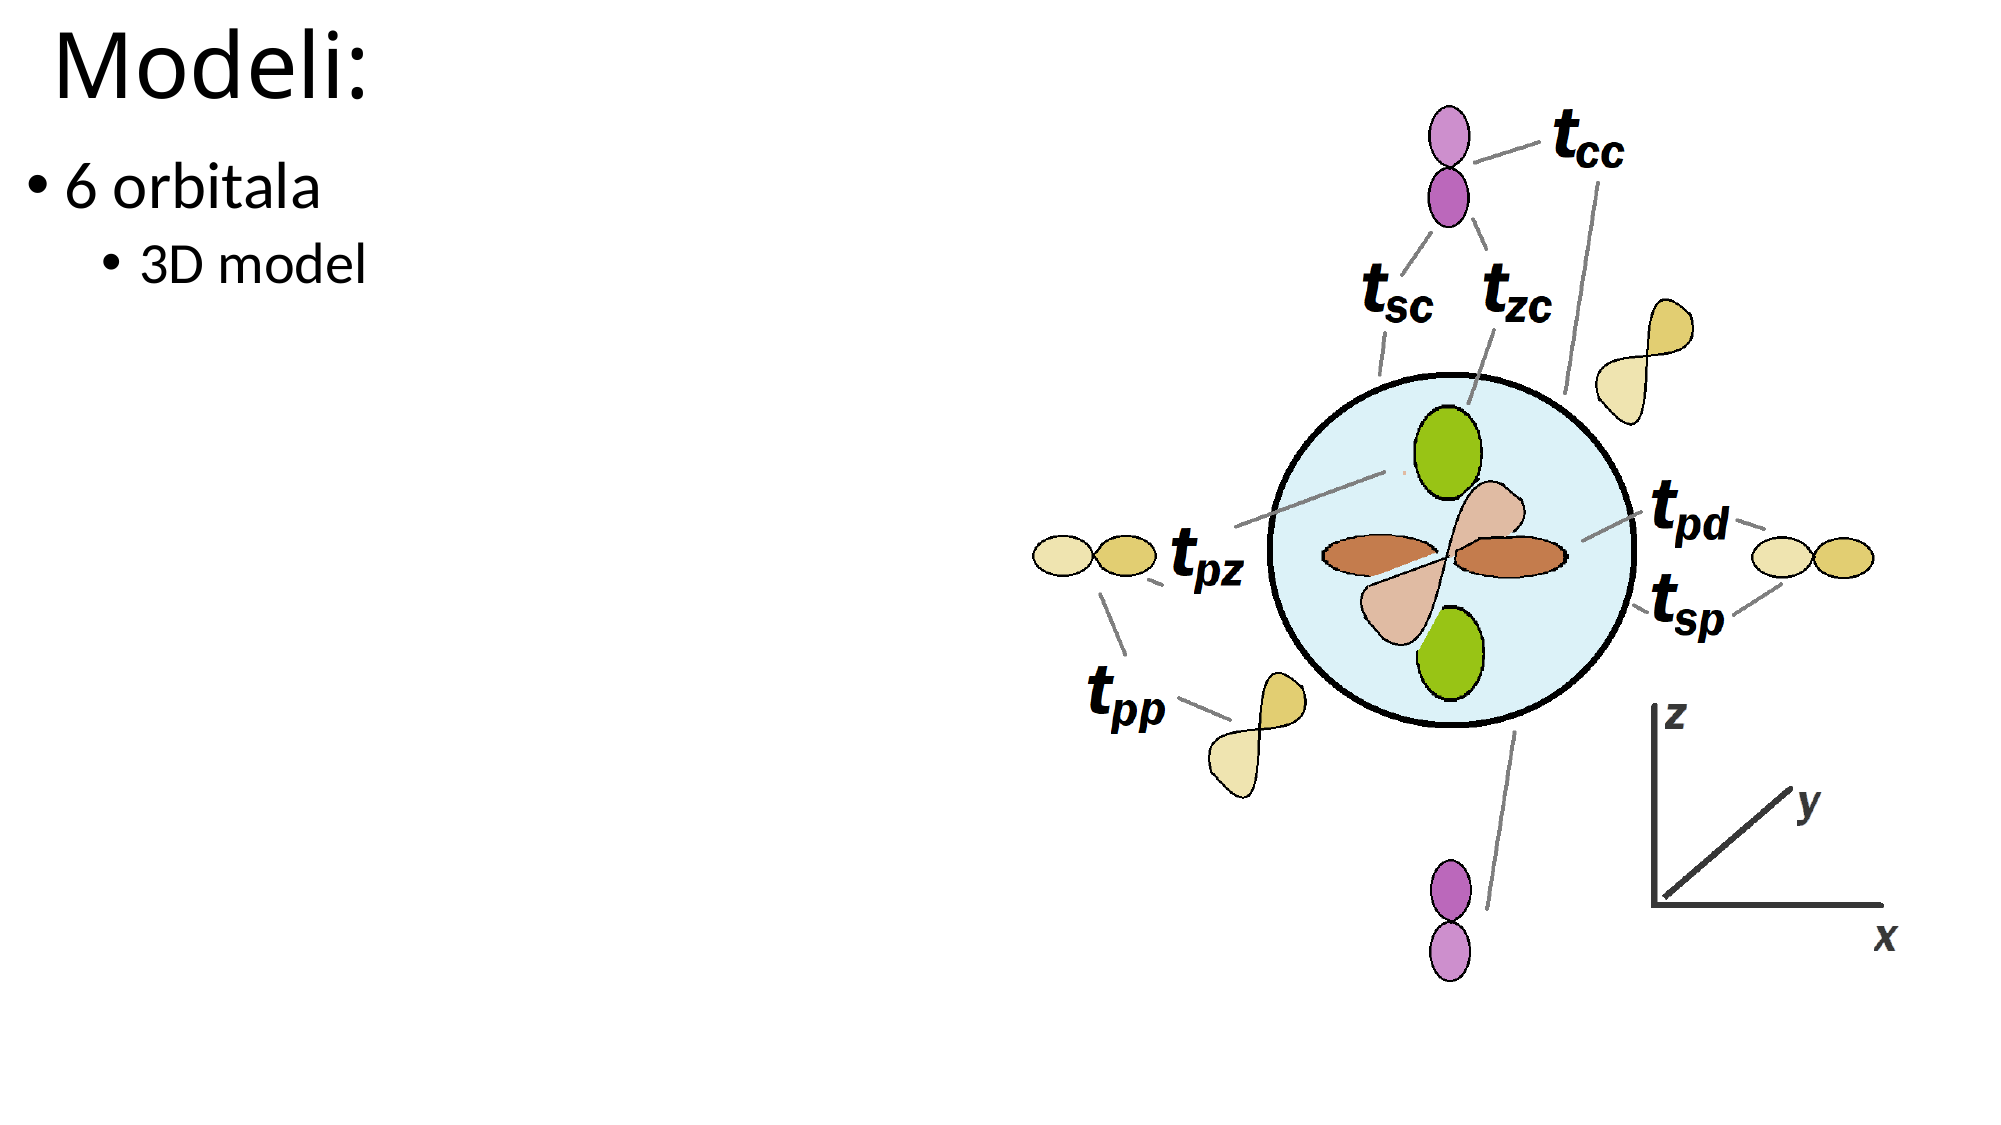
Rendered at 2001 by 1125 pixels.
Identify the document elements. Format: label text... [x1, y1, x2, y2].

picture [999, 97, 1913, 989]
text_box 6 orbitala 3D model [11, 143, 945, 1125]
title Modeli: [36, 0, 1762, 178]
